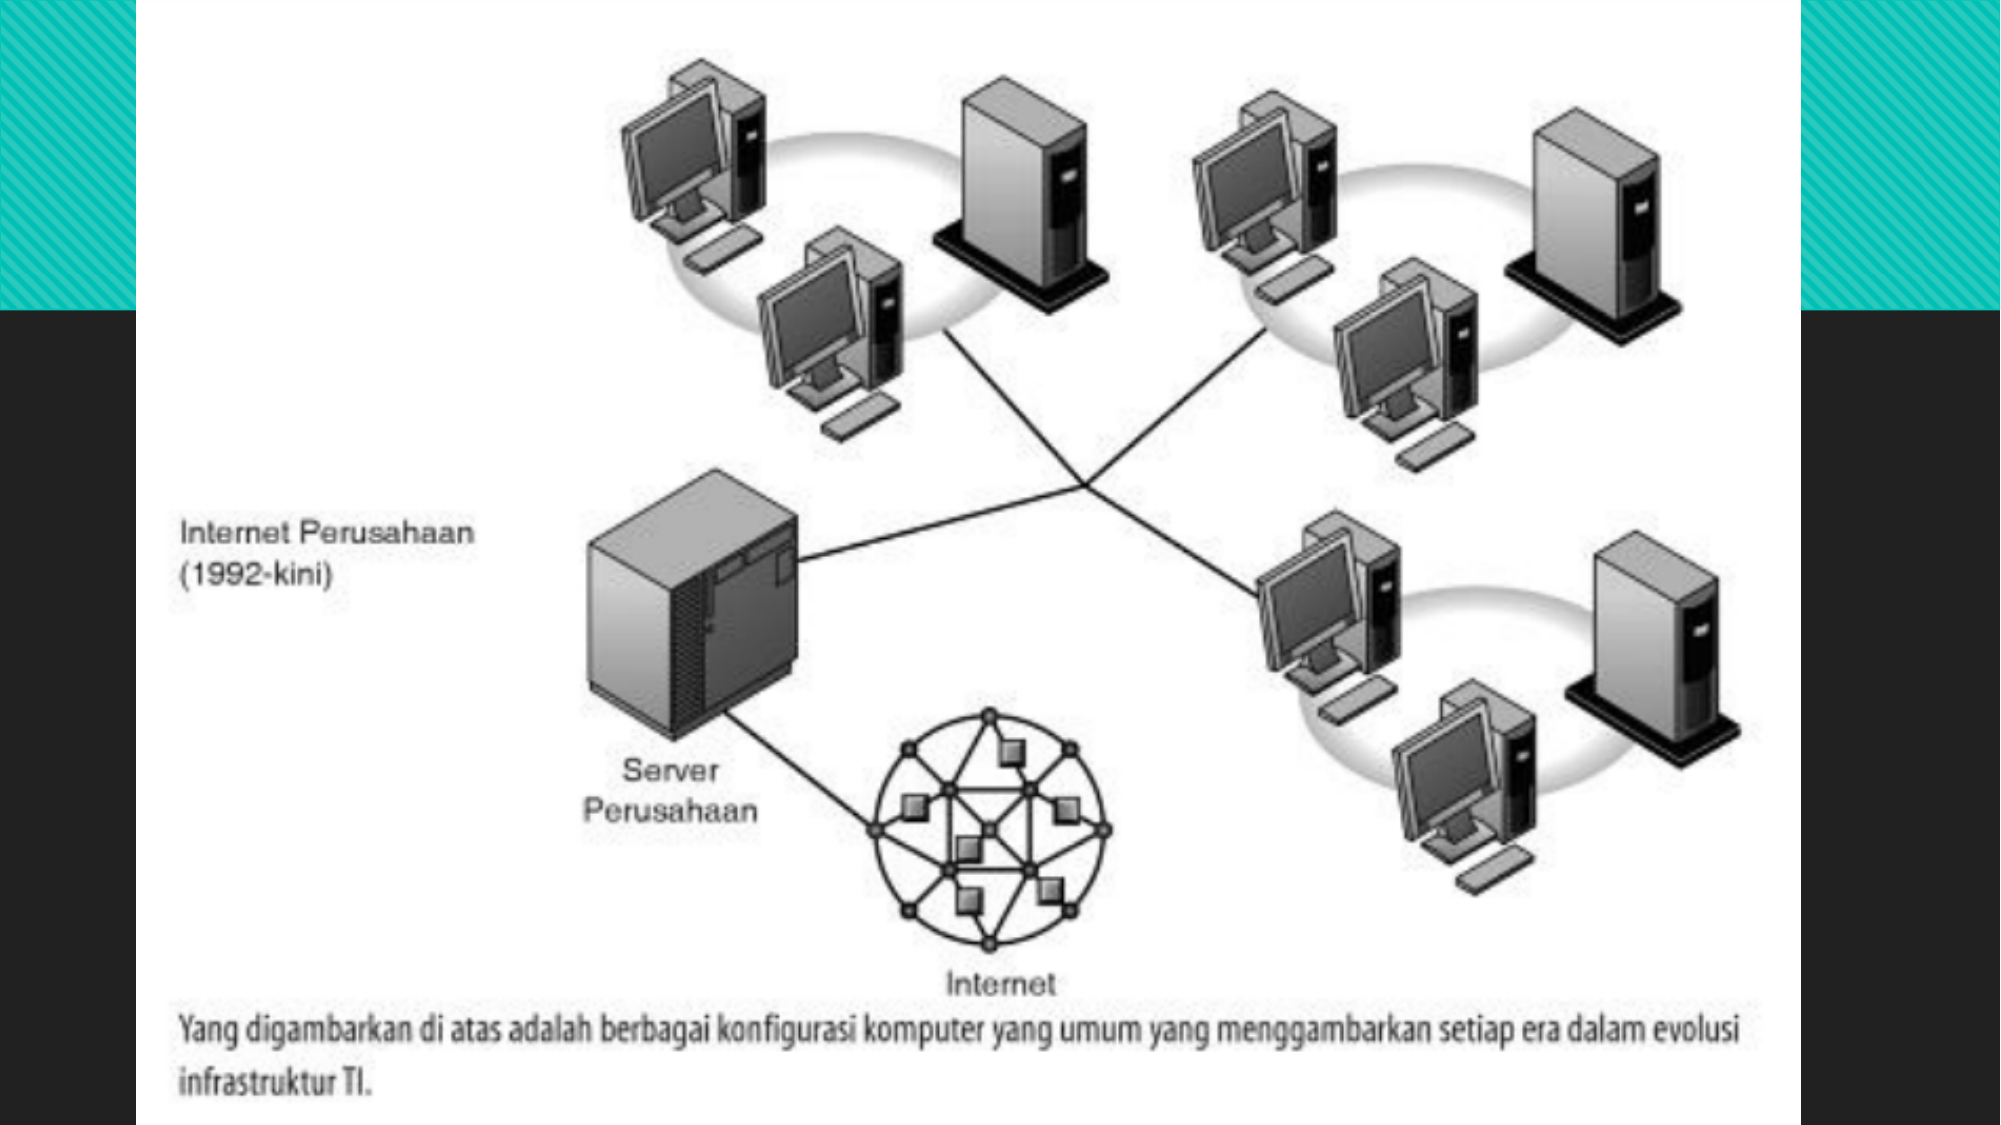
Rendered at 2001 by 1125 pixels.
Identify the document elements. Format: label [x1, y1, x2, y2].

picture [136, 0, 1801, 1125]
